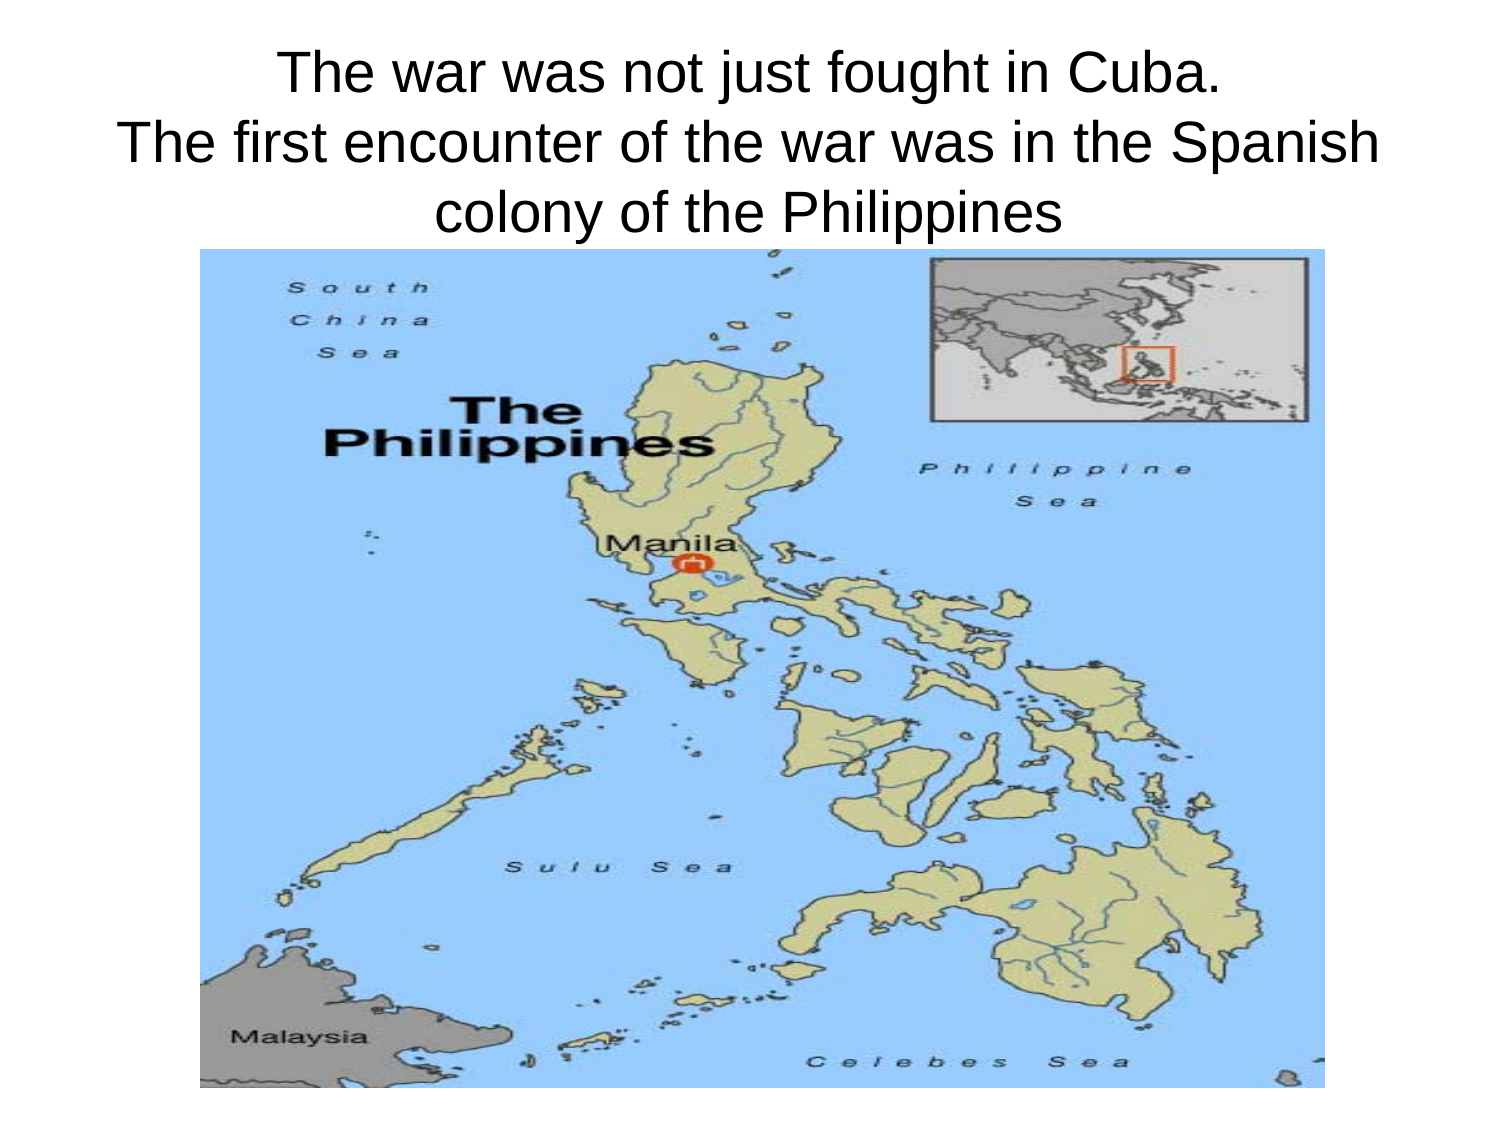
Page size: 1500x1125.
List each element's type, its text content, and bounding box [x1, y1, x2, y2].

title The war was not just fought in Cuba. The first encounter of the war was in the Spanish colony of the Philippines [75, 45, 1425, 233]
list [199, 249, 1326, 1088]
